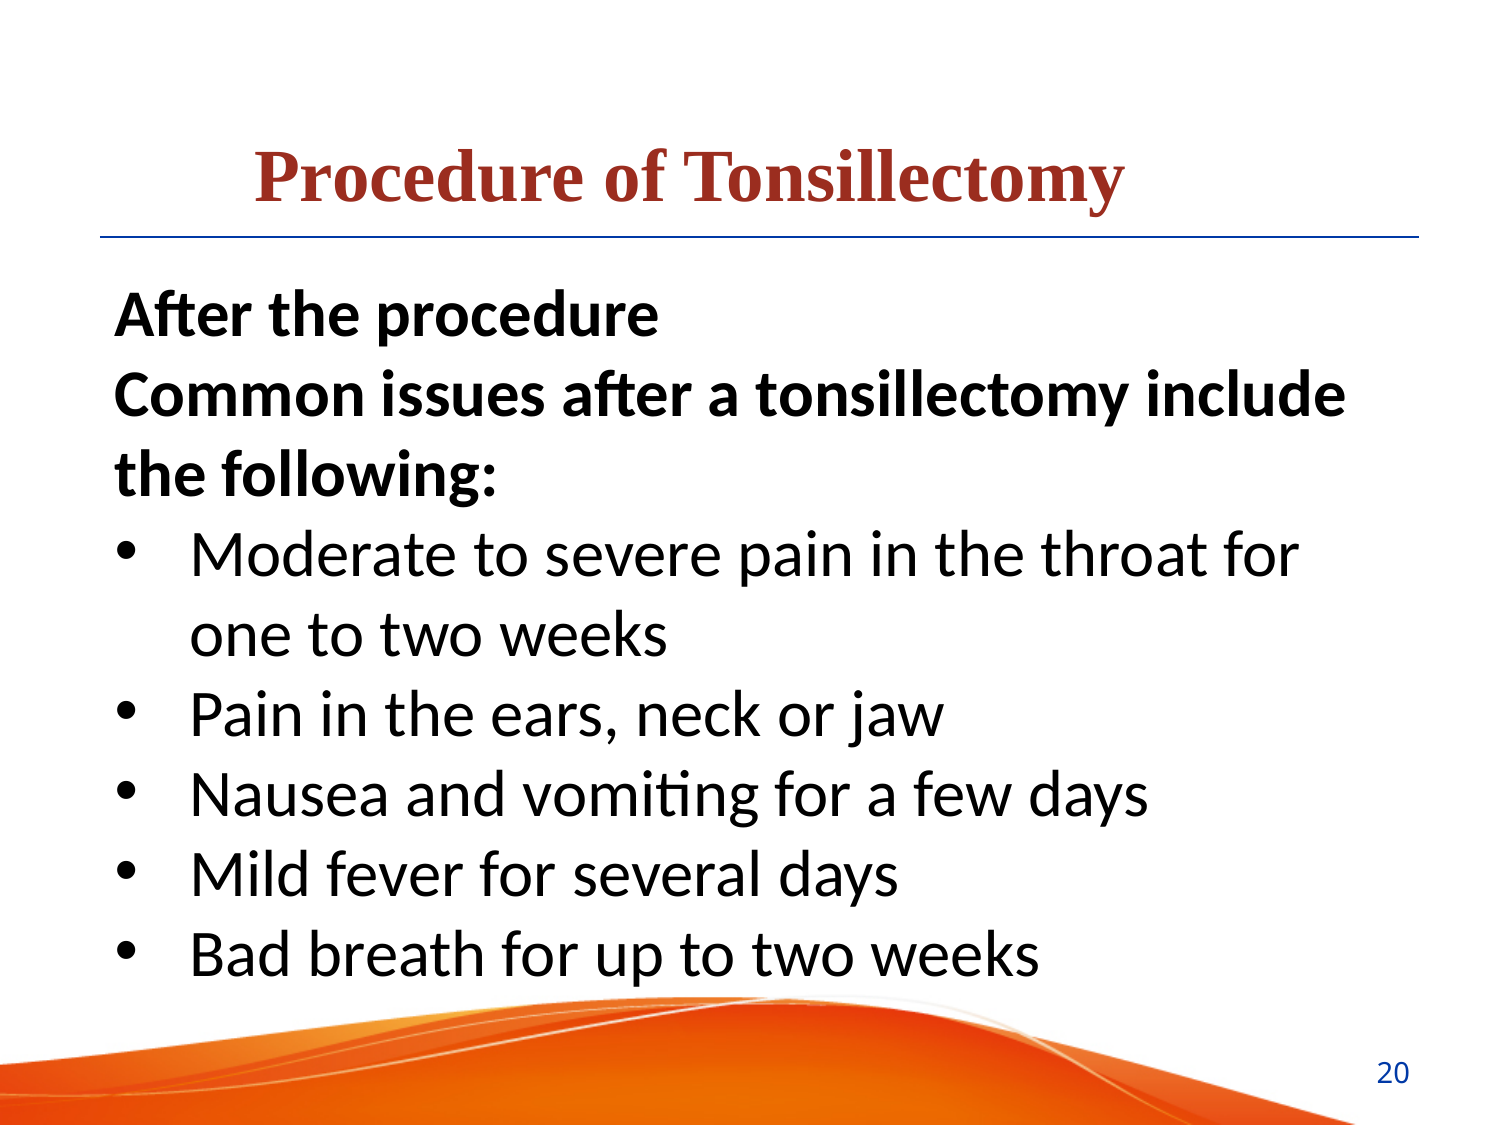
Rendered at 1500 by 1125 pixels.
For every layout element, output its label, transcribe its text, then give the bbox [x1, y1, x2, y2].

text_box 20 [1074, 1012, 1425, 1073]
text_box After the procedure Common issues after a tonsillectomy include the following: Moderate to severe pain in the throat for one to two weeks Pain in the ears, neck or jaw Nausea and vomiting for a few days Mild fever for several days Bad breath for up to two weeks [99, 262, 1420, 997]
text_box Procedure of Tonsillectomy [0, 118, 1438, 224]
picture [0, 0, 1500, 1125]
